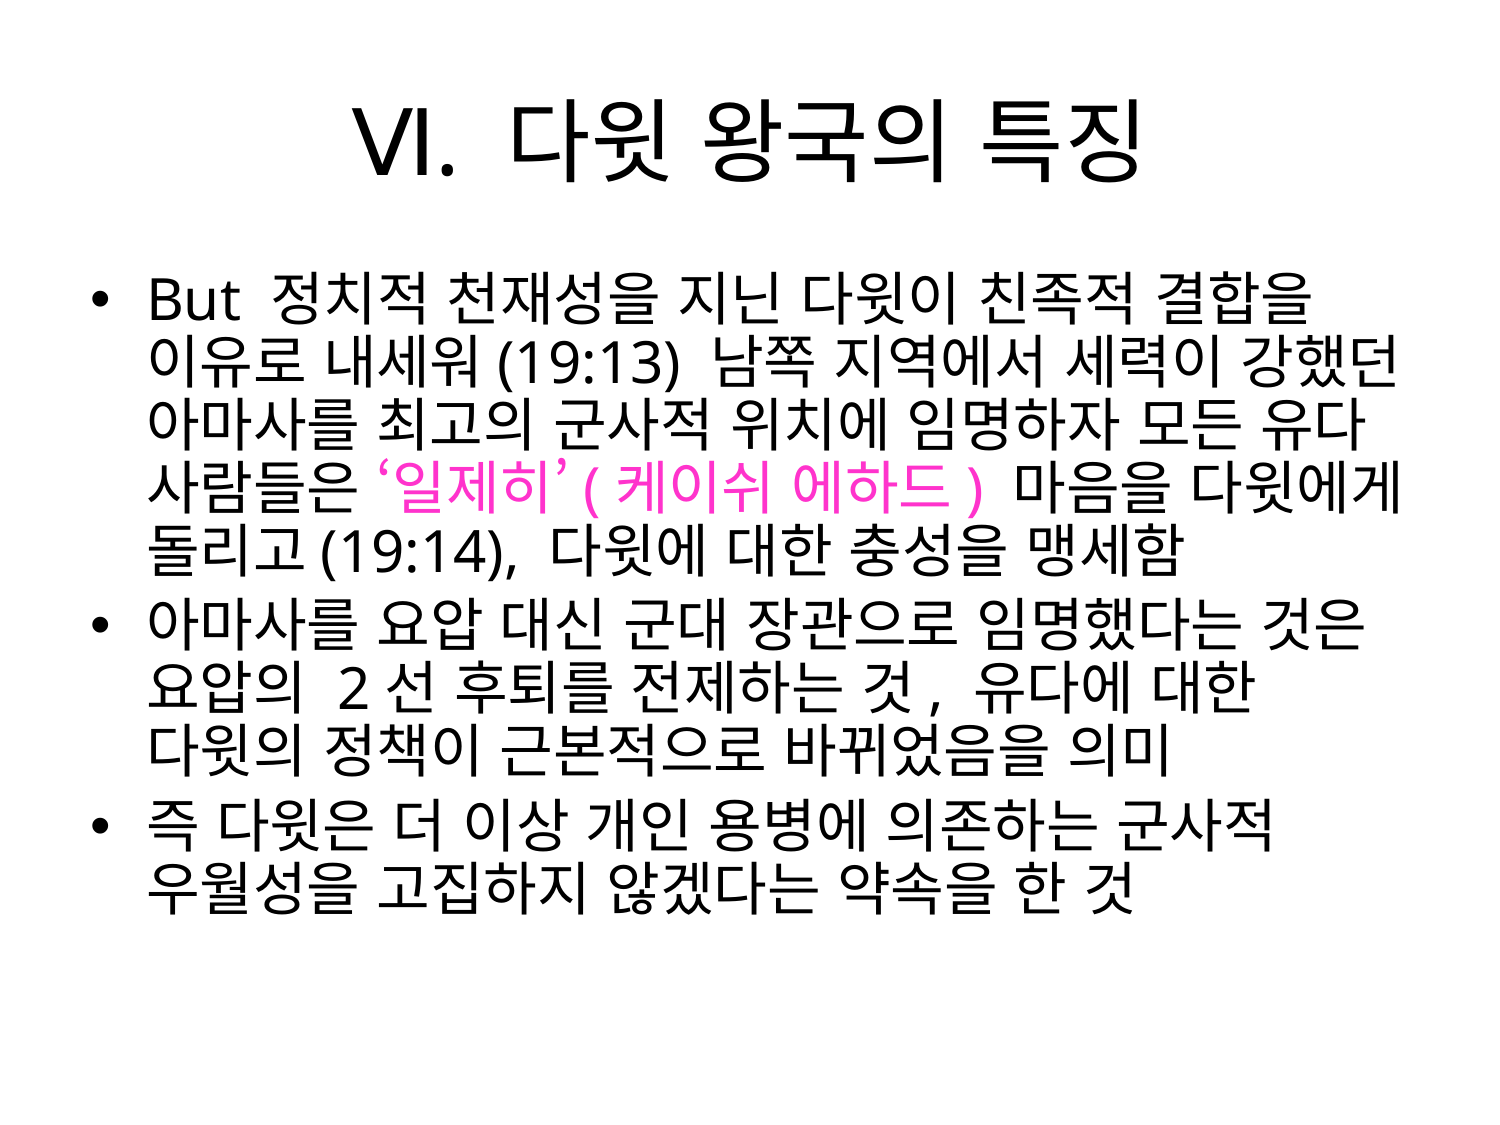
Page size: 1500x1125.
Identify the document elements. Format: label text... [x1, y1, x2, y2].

list But 정치적 천재성을 지닌 다윗이 친족적 결합을 이유로 내세워(19:13) 남쪽 지역에서 세력이 강했던 아마사를 최고의 군사적 위치에 임명하자 모든 유다 사람들은 ‘일제히’(케이쉬 에하드) 마음을 다윗에게 돌리고(19:14), 다윗에 대한 충성을 맹세함 아마사를 요압 대신 군대 장관으로 임명했다는 것은 요압의 2선 후퇴를 전제하는 것, 유다에 대한 다윗의 정책이 근본적으로 바뀌었음을 의미 즉 다윗은 더 이상 개인 용병에 의존하는 군사적 우월성을 고집하지 않겠다는 약속을 한 것 [74, 262, 1426, 1006]
title Ⅵ. 다윗 왕국의 특징 [74, 44, 1426, 233]
